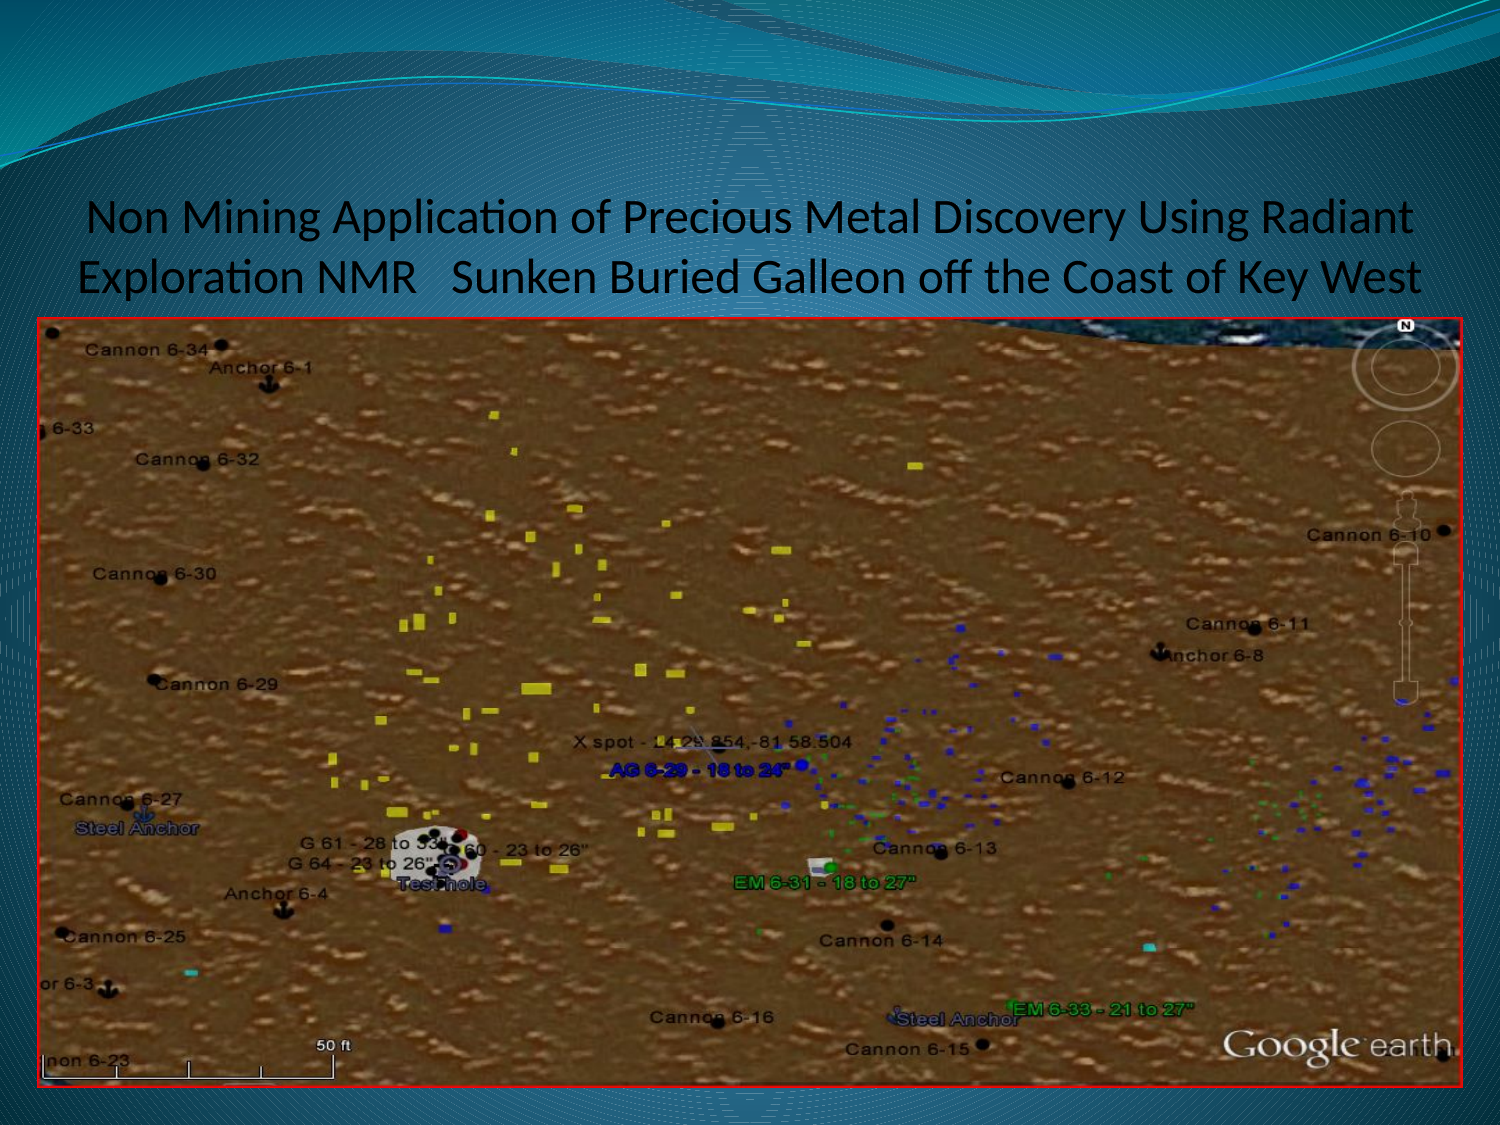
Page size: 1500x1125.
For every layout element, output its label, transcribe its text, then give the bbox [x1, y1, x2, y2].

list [37, 317, 1463, 1088]
title Non Mining Application of Precious Metal Discovery Using Radiant Exploration NMR Sunken Buried Galleon off the Coast of Key West [75, 115, 1425, 303]
